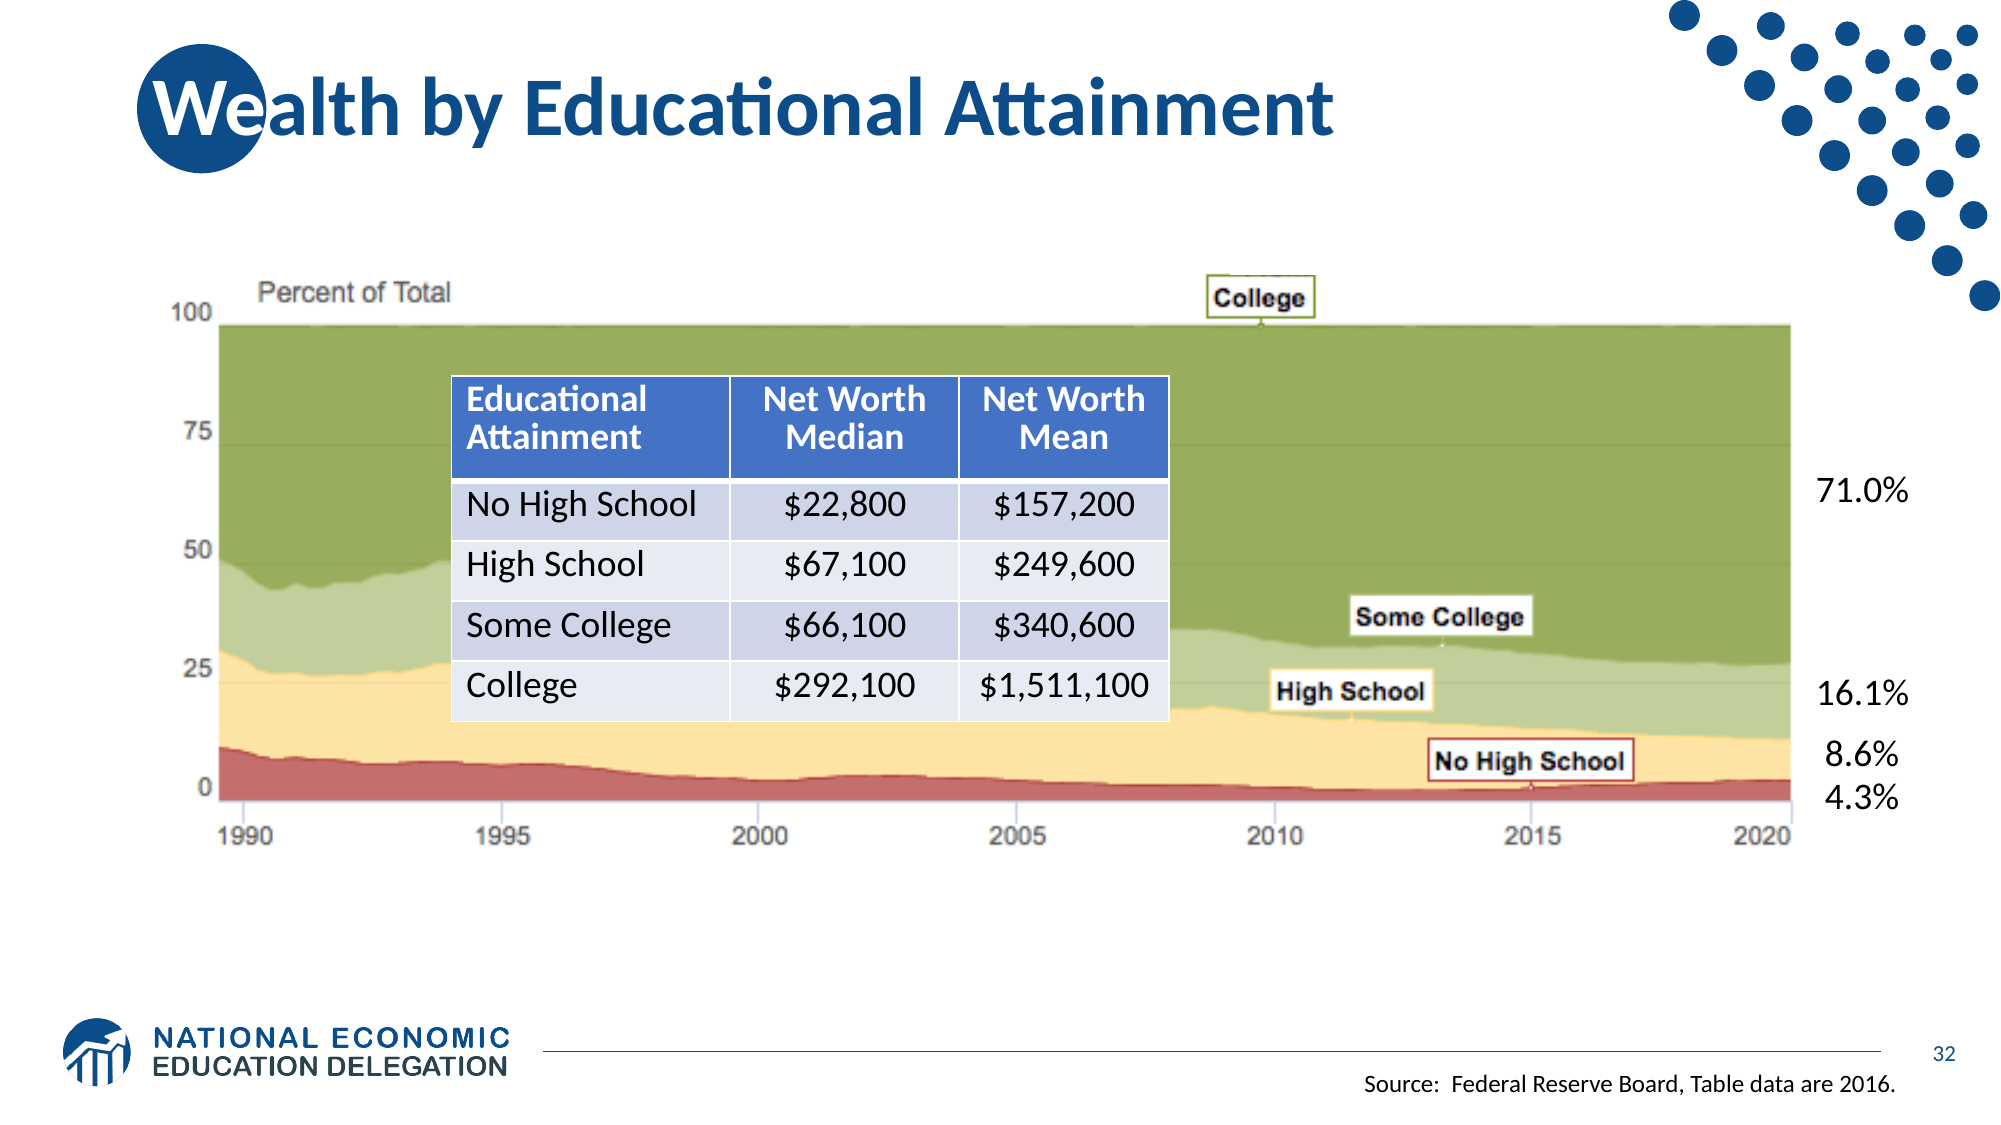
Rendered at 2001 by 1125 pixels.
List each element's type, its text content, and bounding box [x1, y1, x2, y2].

slide_number 32 [1521, 1022, 1972, 1082]
text_box 8.6% [1810, 721, 1914, 764]
text_box Source: Federal Reserve Board, Table data are 2016. [1349, 1059, 1913, 1105]
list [159, 261, 1810, 864]
title Wealth by Educational Attainment [137, 0, 1863, 218]
text_box 4.3% [1810, 764, 1914, 825]
text_box 71.0% [1810, 457, 1924, 517]
picture [55, 1013, 520, 1091]
text_box 16.1% [1810, 660, 1924, 721]
